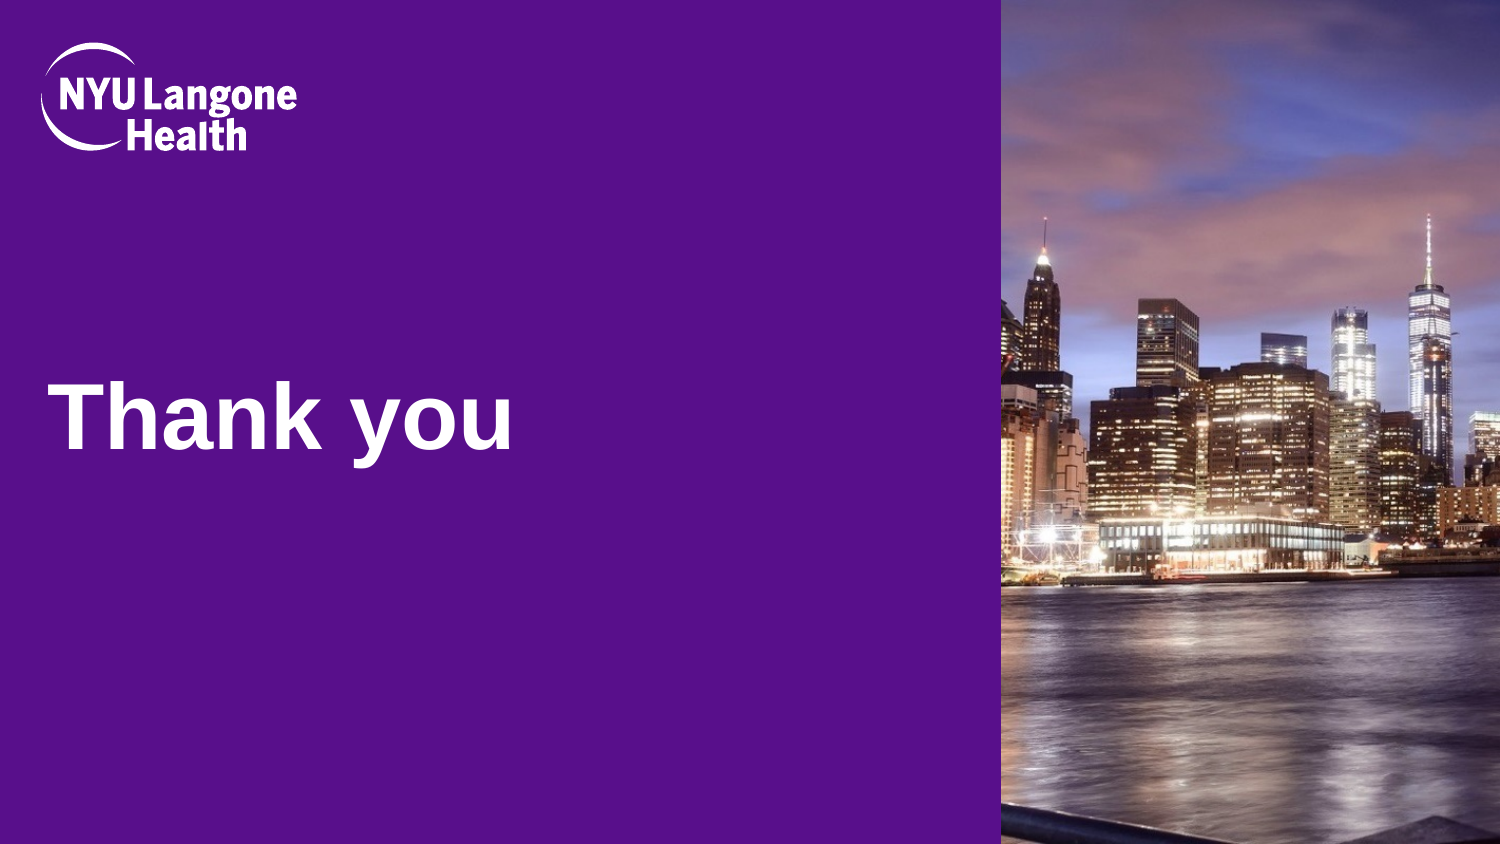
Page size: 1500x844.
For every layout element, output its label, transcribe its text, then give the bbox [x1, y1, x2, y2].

picture [1001, 0, 1500, 844]
title Thank you [47, 0, 744, 844]
